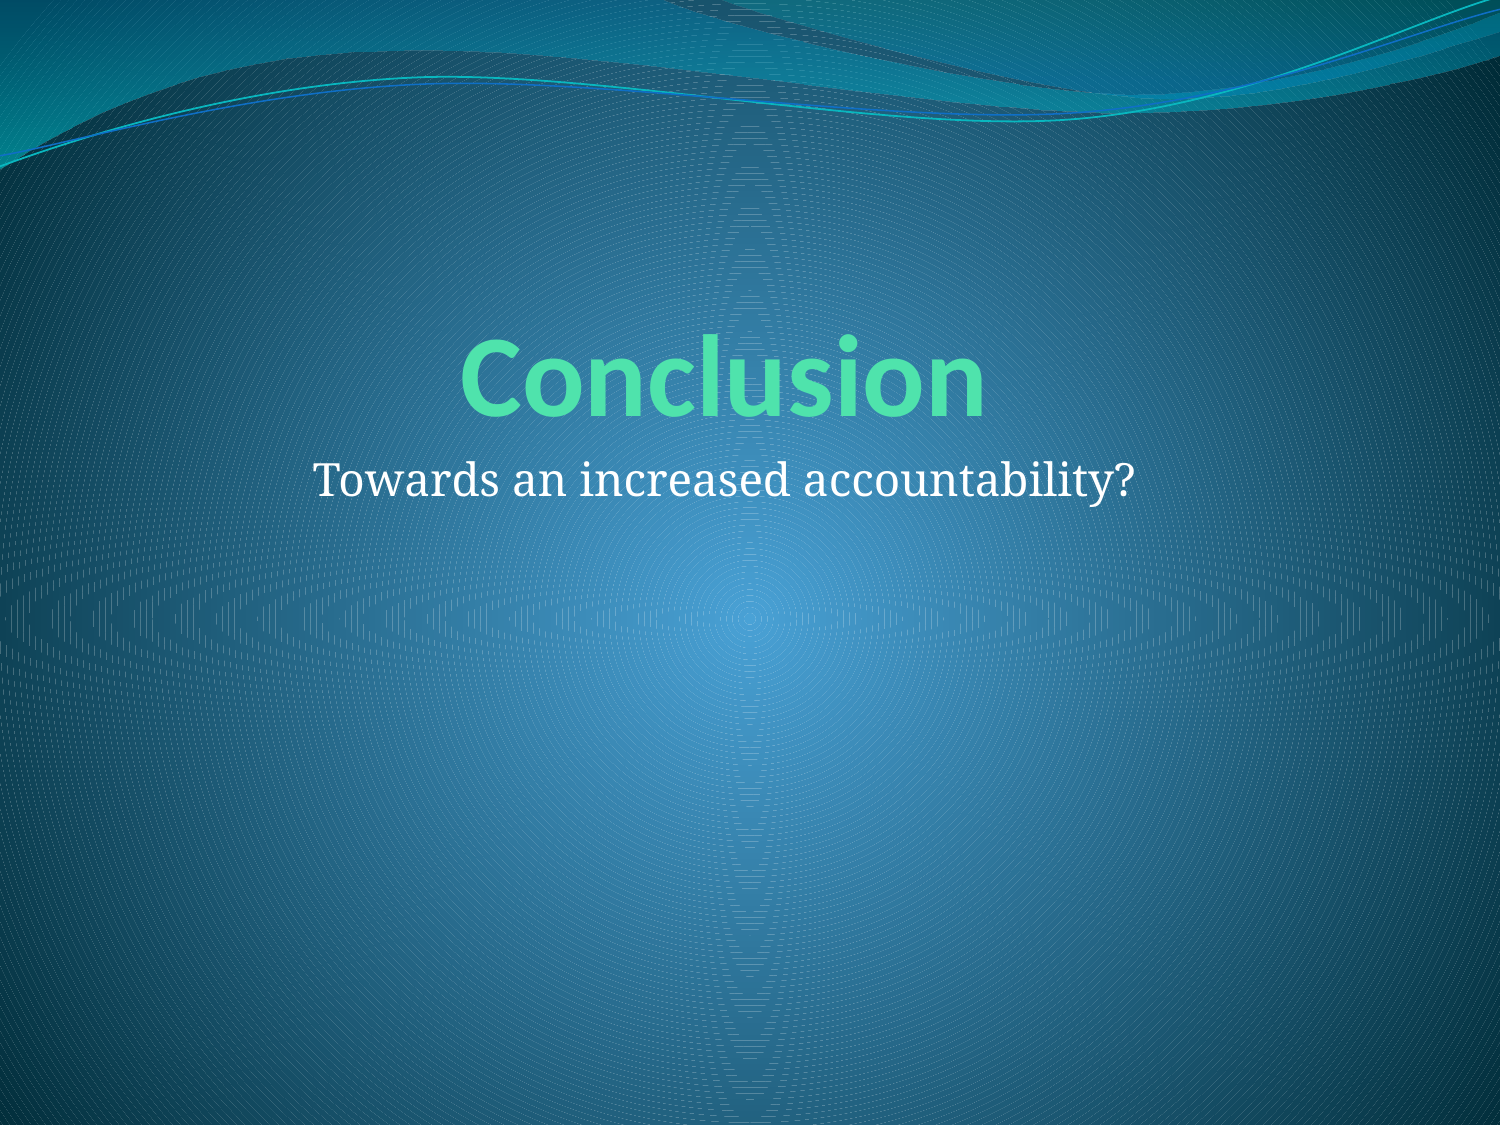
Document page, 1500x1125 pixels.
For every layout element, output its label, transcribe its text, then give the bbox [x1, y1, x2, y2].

list Towards an increased accountability? [86, 443, 1362, 692]
title Conclusion [86, 216, 1362, 440]
